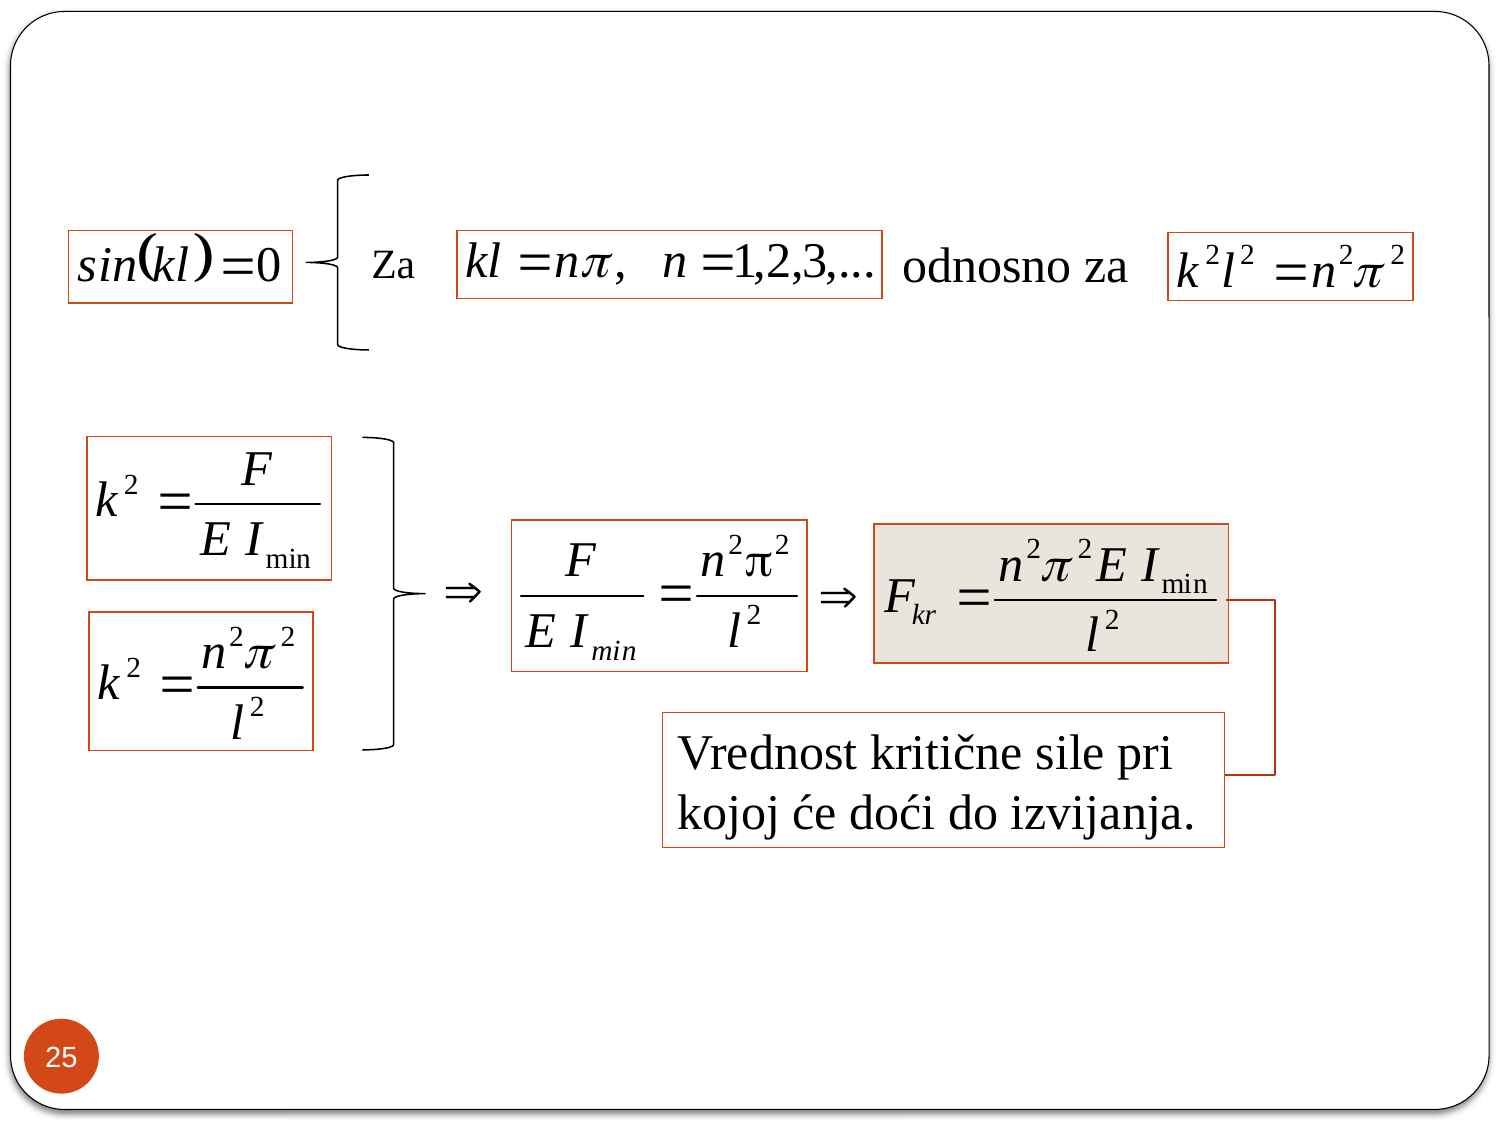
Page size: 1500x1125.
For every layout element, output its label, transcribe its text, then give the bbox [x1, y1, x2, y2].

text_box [457, 230, 882, 299]
text_box [362, 436, 426, 751]
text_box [68, 230, 292, 303]
text_box [1224, 599, 1276, 776]
text_box odnosno za [887, 224, 1150, 300]
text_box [437, 569, 501, 620]
slide_number 25 [23, 1018, 99, 1094]
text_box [512, 520, 807, 671]
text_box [874, 524, 1228, 663]
text_box Vrednost kritične sile pri kojoj će doći do izvijanja. [662, 712, 1225, 848]
text_box Za [356, 229, 458, 294]
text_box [1168, 233, 1413, 301]
text_box [305, 174, 369, 351]
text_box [89, 612, 313, 751]
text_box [87, 437, 332, 580]
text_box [812, 574, 876, 626]
